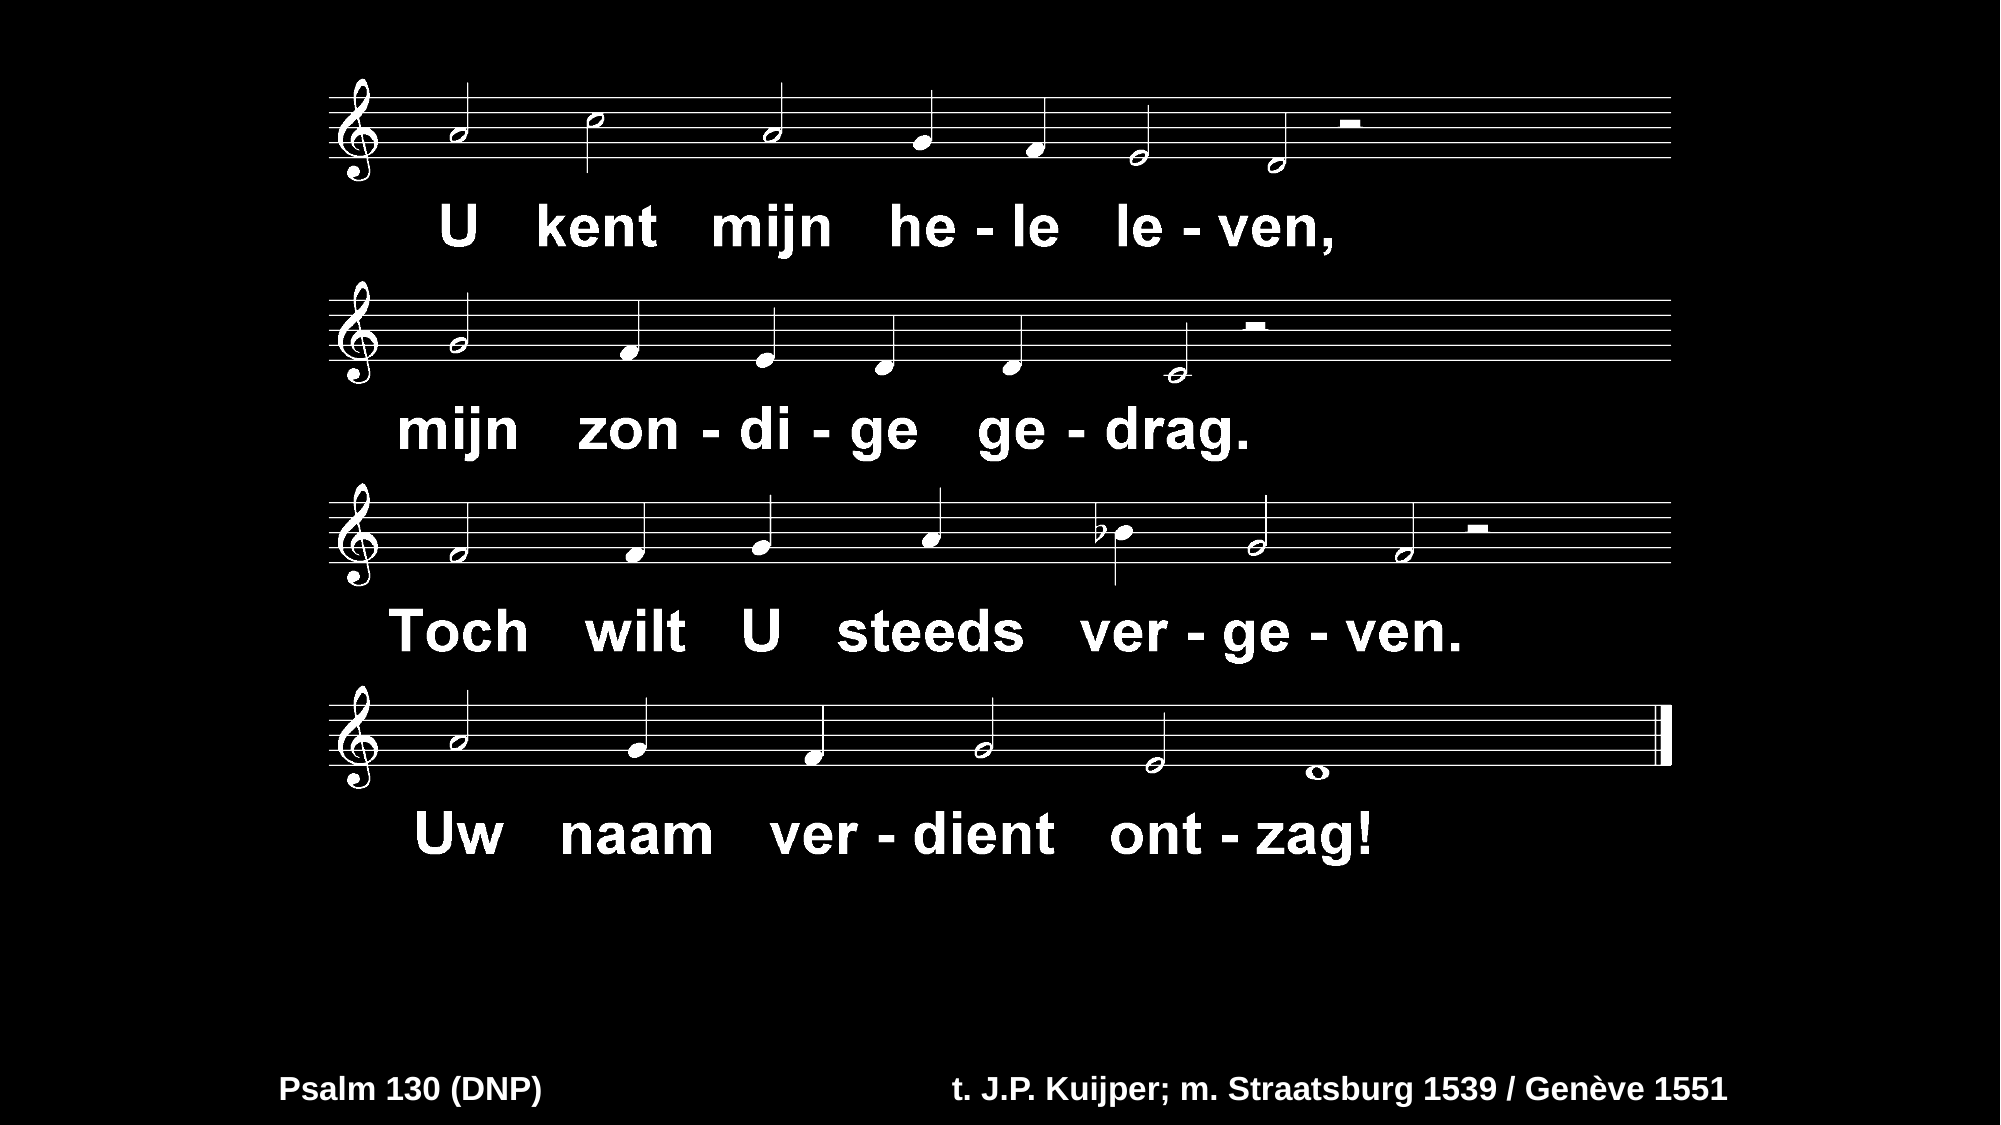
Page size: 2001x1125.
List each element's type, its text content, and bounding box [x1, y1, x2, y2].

picture [312, 62, 1688, 882]
text_box Psalm 130 (DNP) t. J.P. Kuijper; m. Straatsburg 1539 / Genève 1551 [263, 1059, 1745, 1115]
